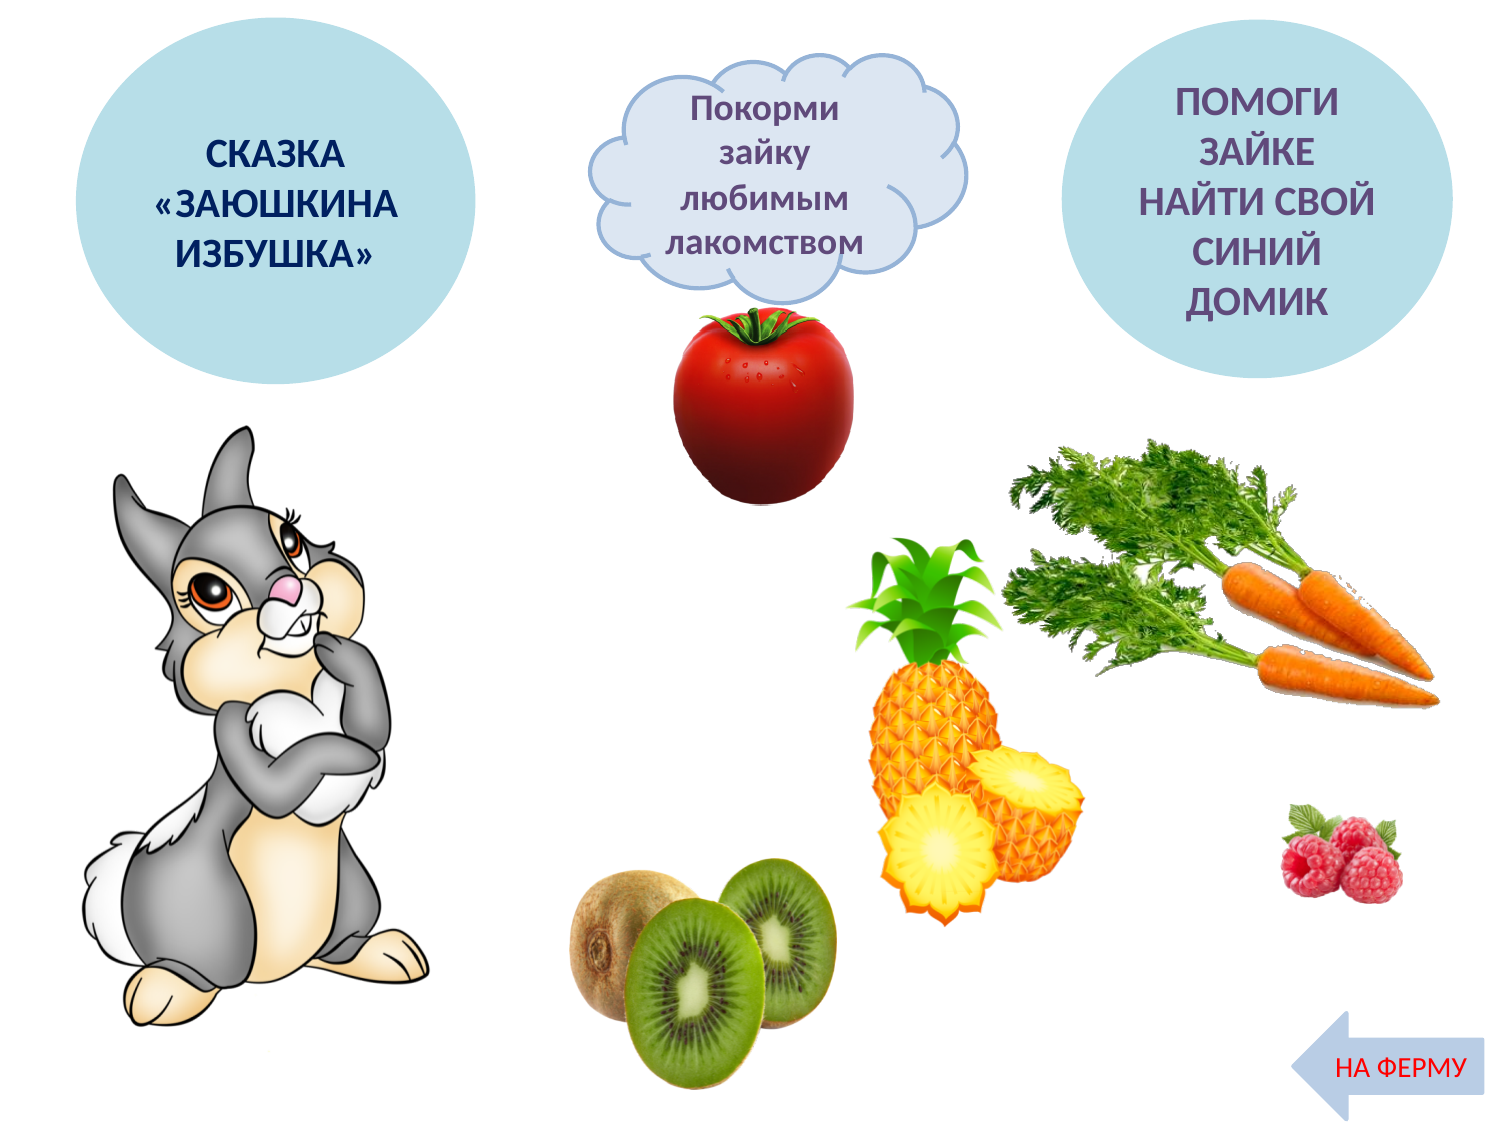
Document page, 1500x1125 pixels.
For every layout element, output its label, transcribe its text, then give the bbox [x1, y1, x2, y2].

text_box ПОМОГИ ЗАЙКЕ НАЙТИ СВОЙ СИНИЙ ДОМИК [1061, 19, 1453, 372]
picture [568, 373, 1454, 1091]
text_box Покорми зайку любимым лакомством [587, 53, 969, 306]
text_box НА ФЕРМУ [1291, 1011, 1485, 1122]
picture [1280, 803, 1404, 904]
text_box СКАЗКА «ЗАЮШКИНА ИЗБУШКА» [75, 17, 476, 385]
picture [672, 307, 854, 506]
picture [45, 406, 507, 1075]
